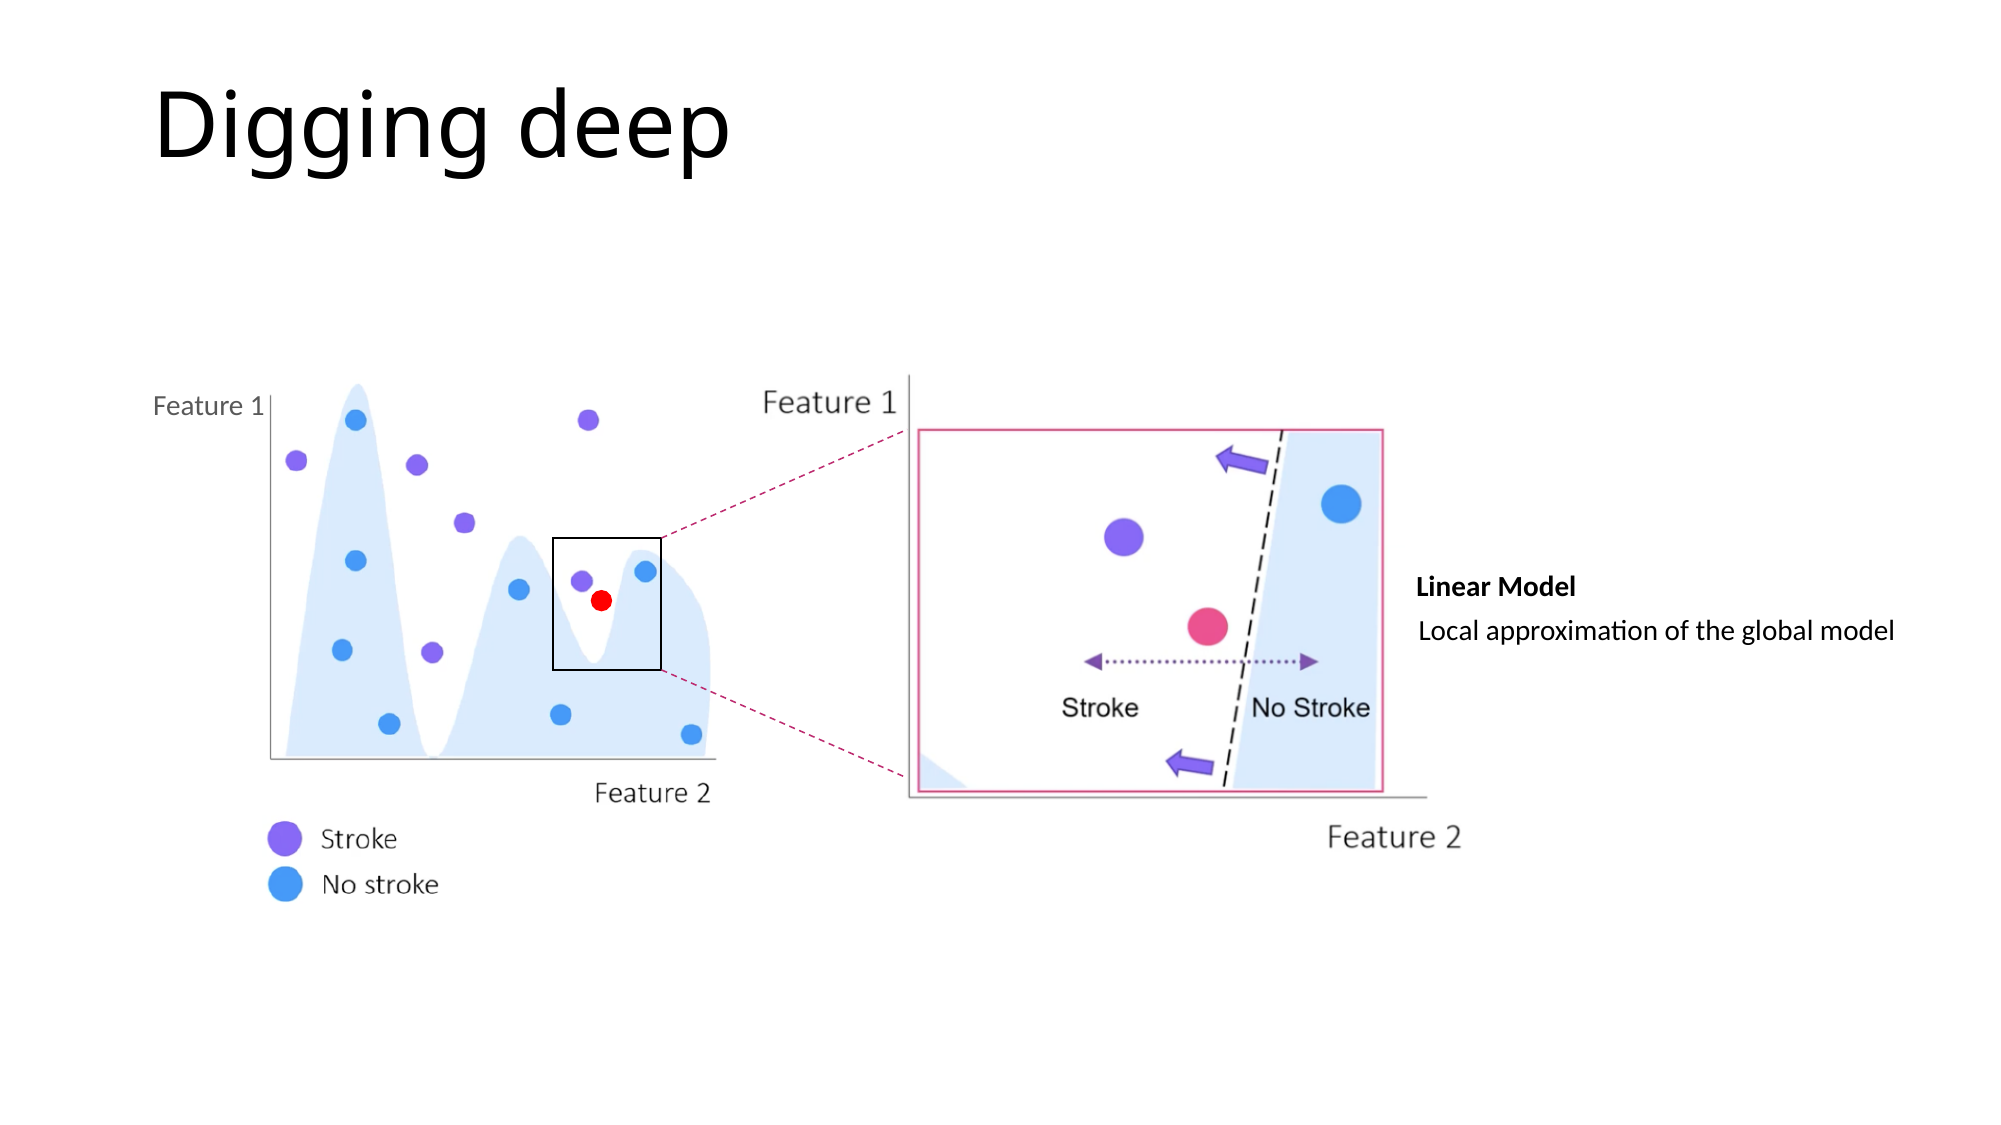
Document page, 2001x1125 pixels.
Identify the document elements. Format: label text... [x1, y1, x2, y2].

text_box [661, 429, 908, 539]
text_box Feature 1 [138, 378, 254, 429]
picture [254, 348, 1561, 919]
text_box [661, 669, 908, 778]
text_box Linear Model [1560, 559, 1592, 604]
text_box Local approximation of the global model [1560, 604, 1911, 655]
title Digging deep [137, 59, 1863, 195]
